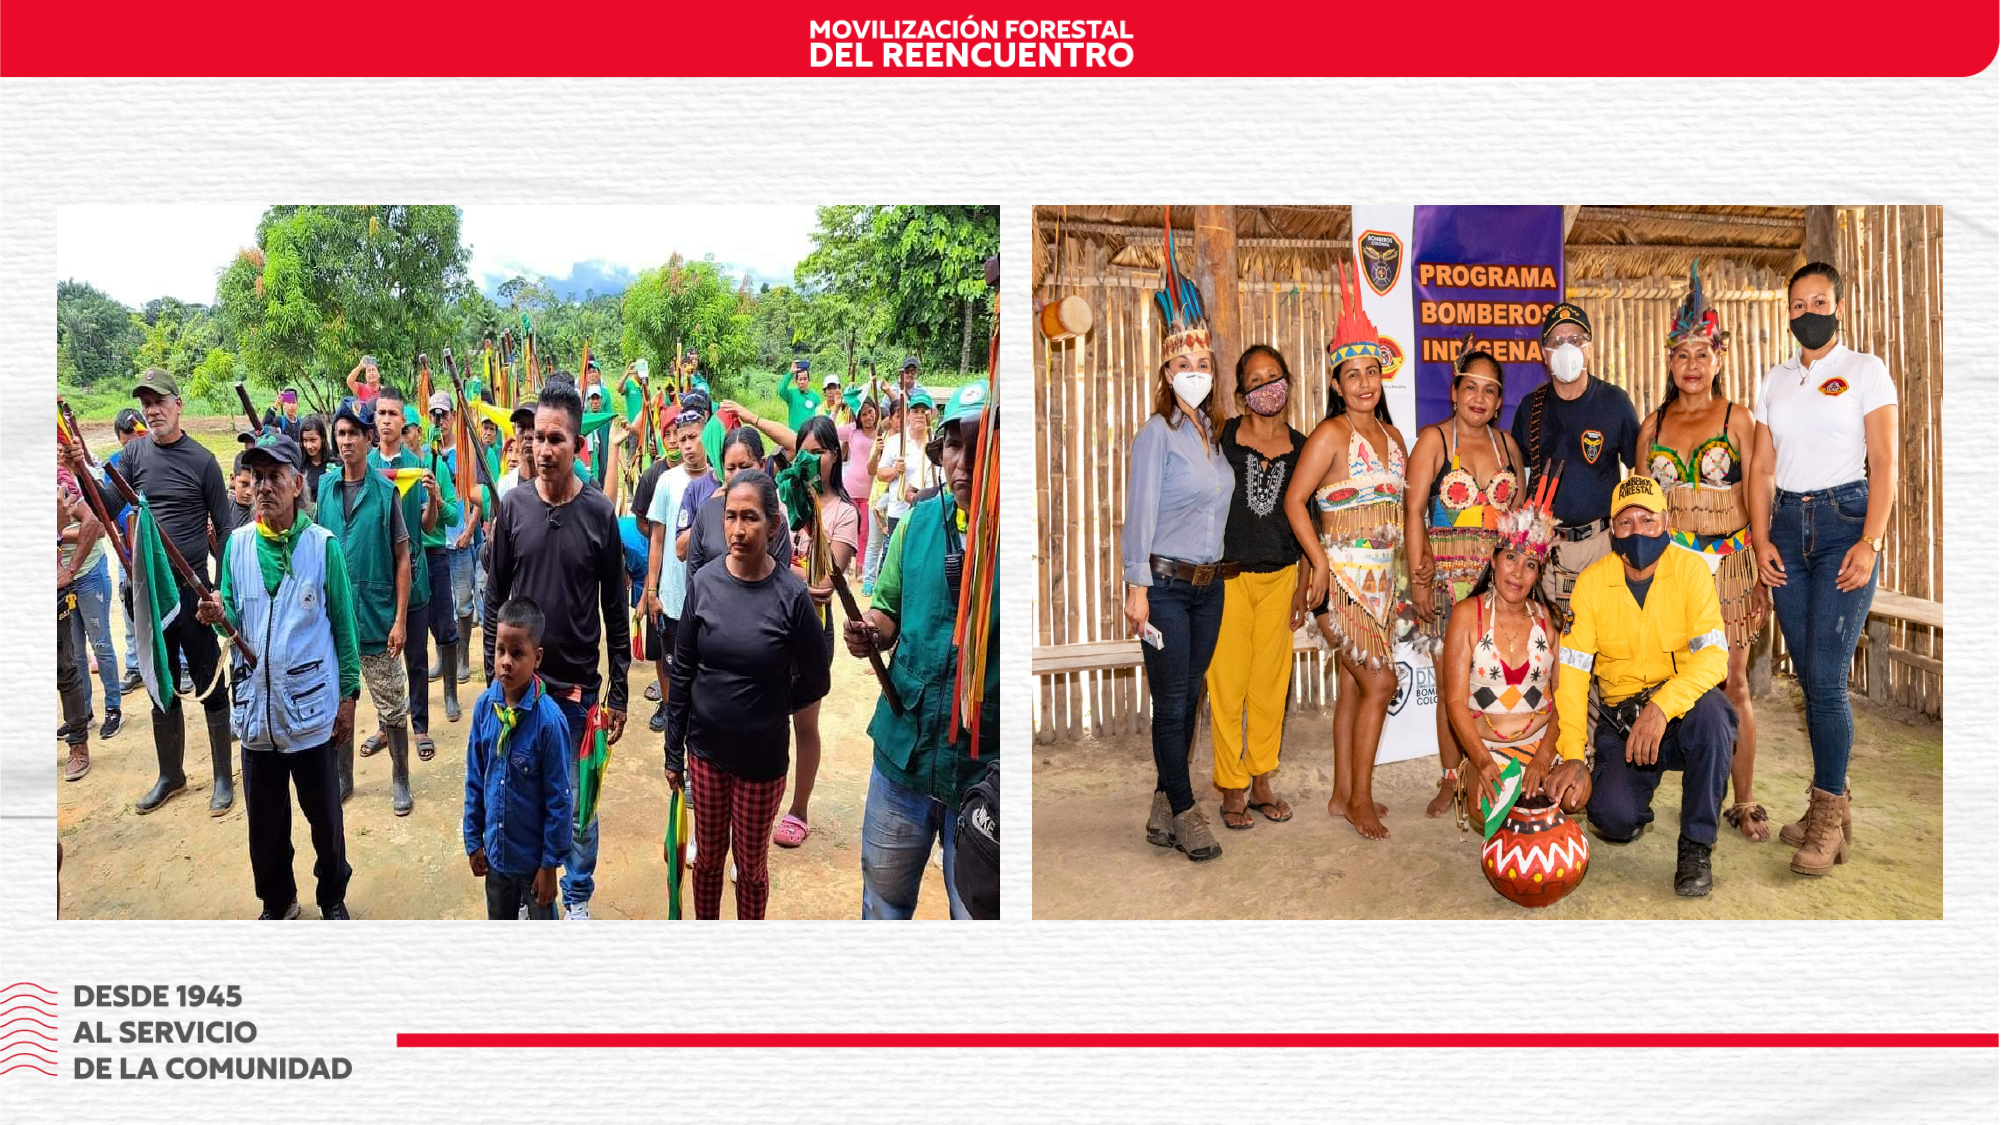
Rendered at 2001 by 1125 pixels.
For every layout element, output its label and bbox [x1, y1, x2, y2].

list [57, 205, 1000, 920]
picture [0, 0, 2000, 1125]
